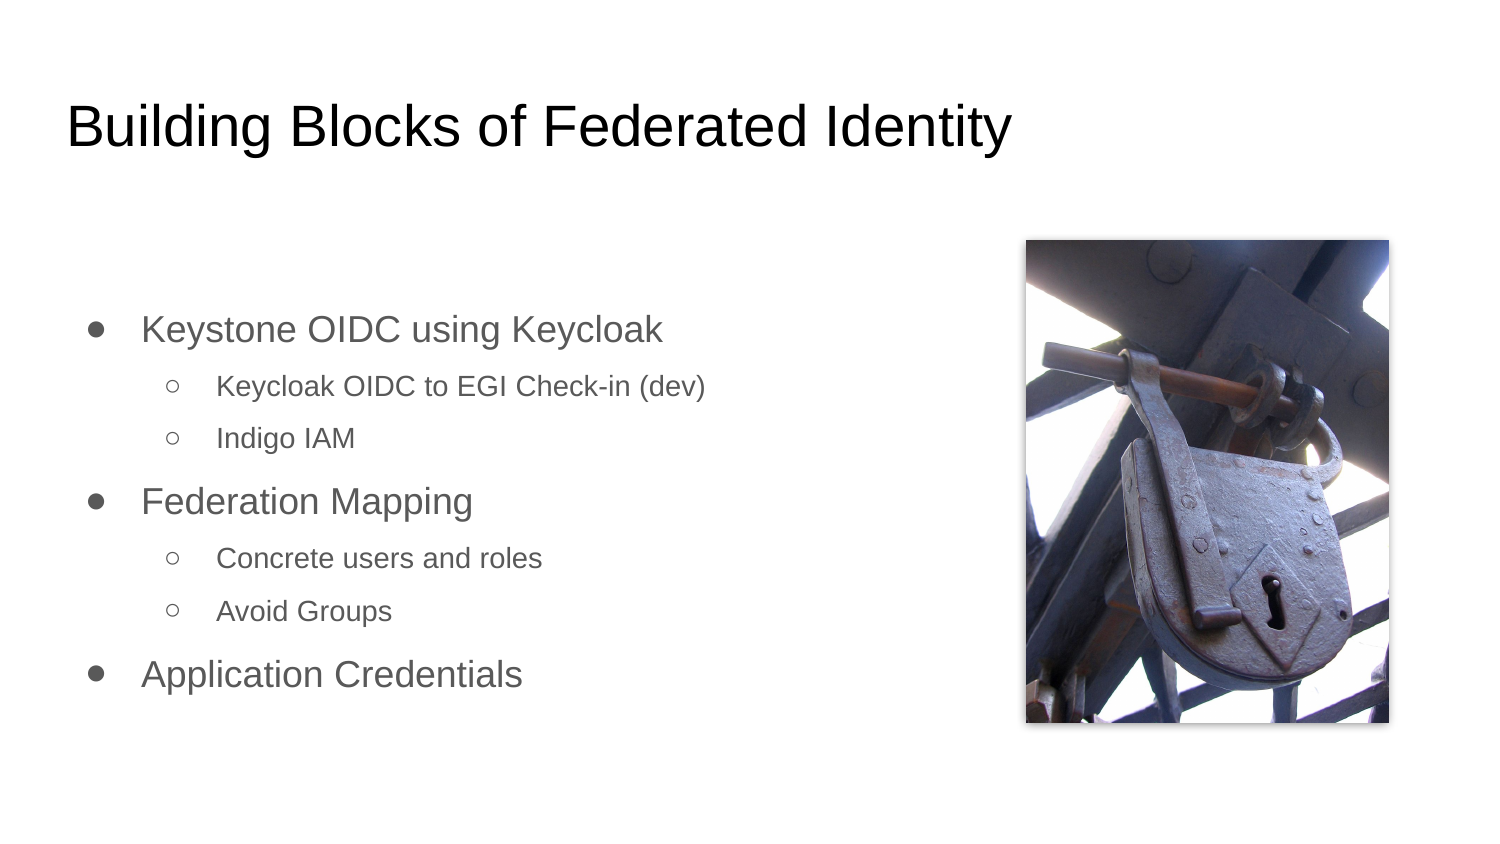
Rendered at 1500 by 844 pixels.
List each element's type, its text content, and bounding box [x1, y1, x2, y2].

title Building Blocks of Federated Identity [51, 72, 1449, 167]
picture [1026, 240, 1389, 723]
list Keystone OIDC using Keycloak Keycloak OIDC to EGI Check-in (dev) Indigo IAM Federation Mapping Concrete users and roles Avoid Groups Application Credentials [51, 189, 1449, 750]
